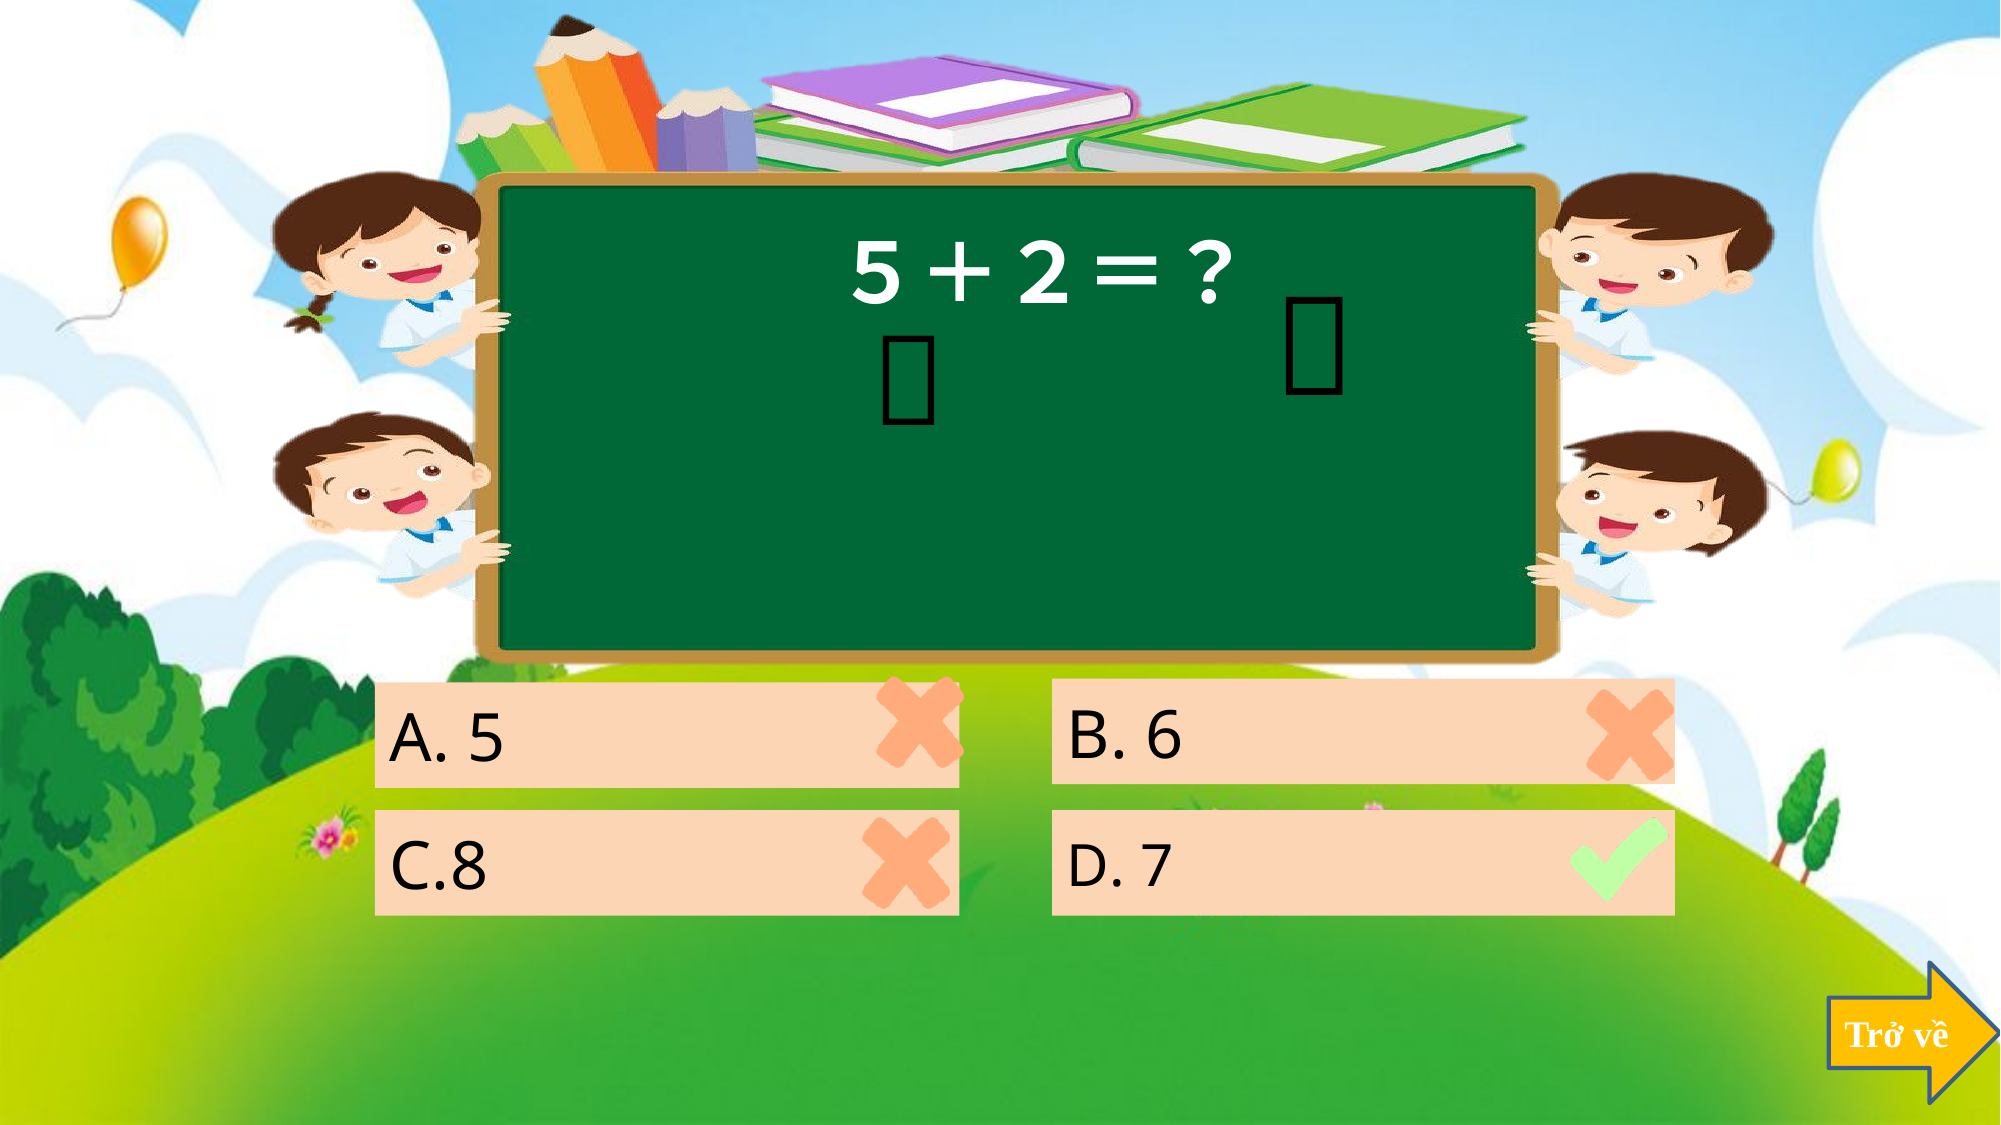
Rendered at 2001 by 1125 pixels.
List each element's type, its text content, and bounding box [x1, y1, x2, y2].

picture [0, 0, 2001, 1125]
text_box Trở về [1826, 960, 2000, 1106]
text_box B. 6 [1050, 682, 1677, 786]
text_box C.8 [373, 808, 962, 918]
text_box A. 5 [373, 682, 962, 790]
text_box D. 7 [1050, 808, 1677, 918]
